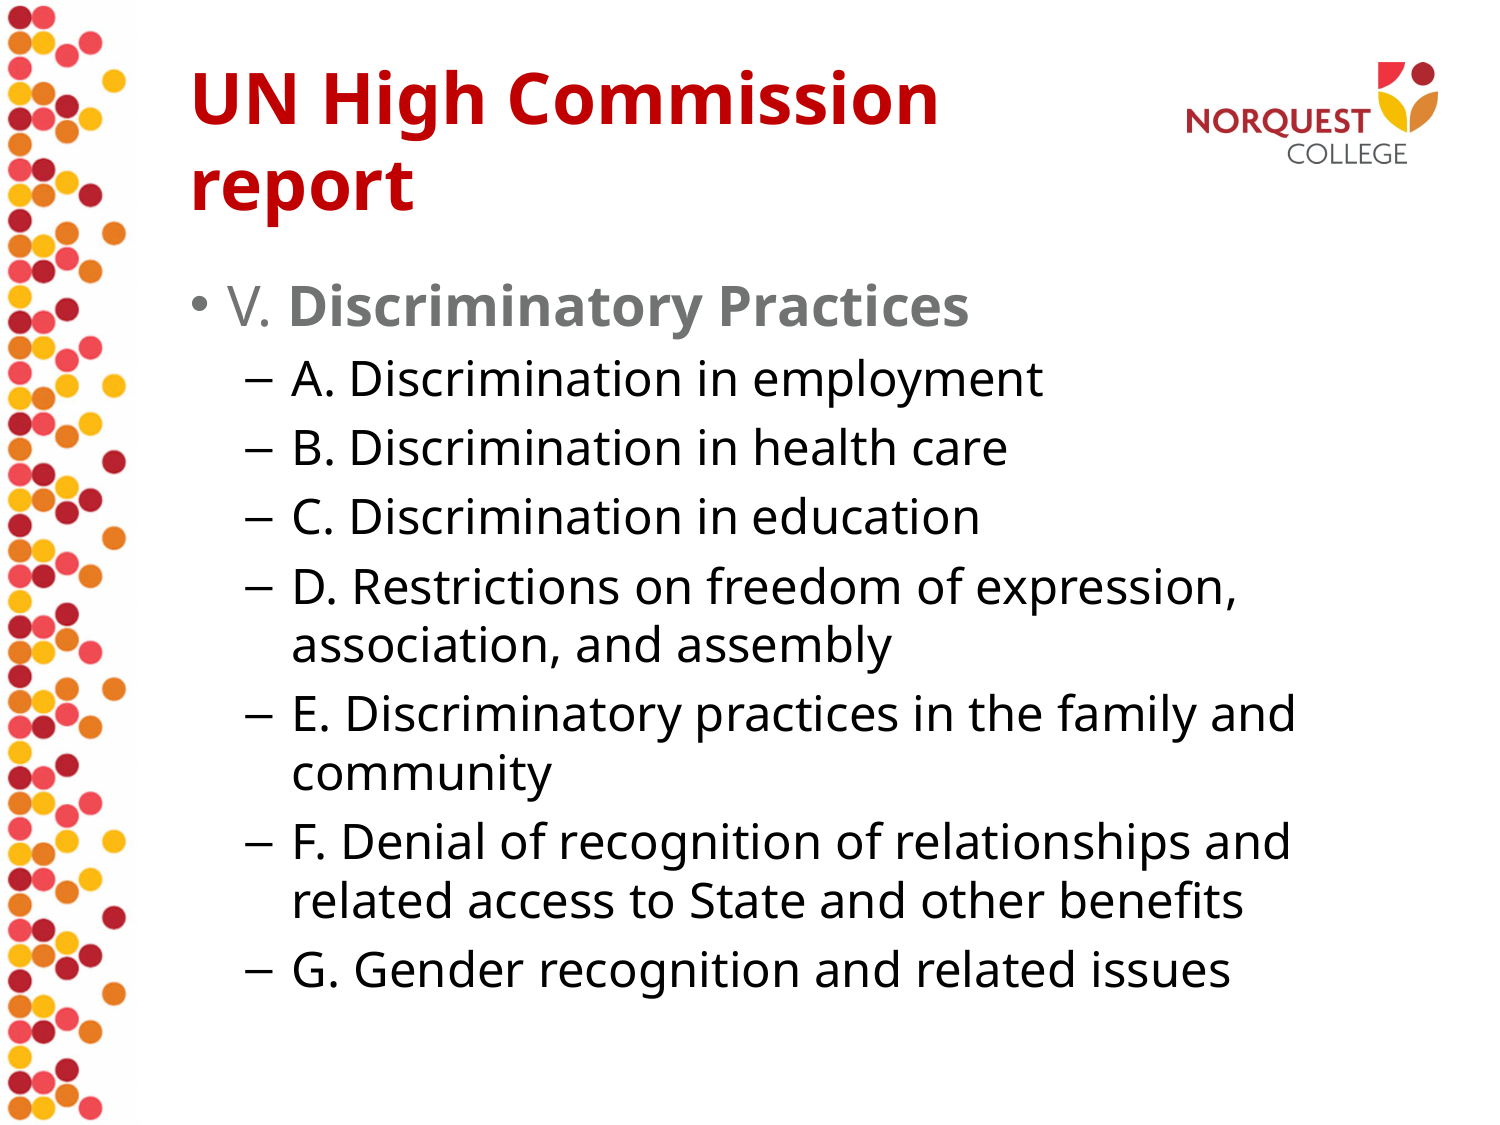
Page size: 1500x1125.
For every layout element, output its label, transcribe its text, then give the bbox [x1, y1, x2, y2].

picture [1187, 62, 1438, 164]
title UN High Commission report [174, 45, 1100, 233]
picture [1, 1, 141, 1124]
list V. Discriminatory Practices A. Discrimination in employment B. Discrimination in health care C. Discrimination in education D. Restrictions on freedom of expression, association, and assembly E. Discriminatory practices in the family and community F. Denial of recognition of relationships and related access to State and other benefits G. Gender recognition and related issues [174, 262, 1425, 1005]
